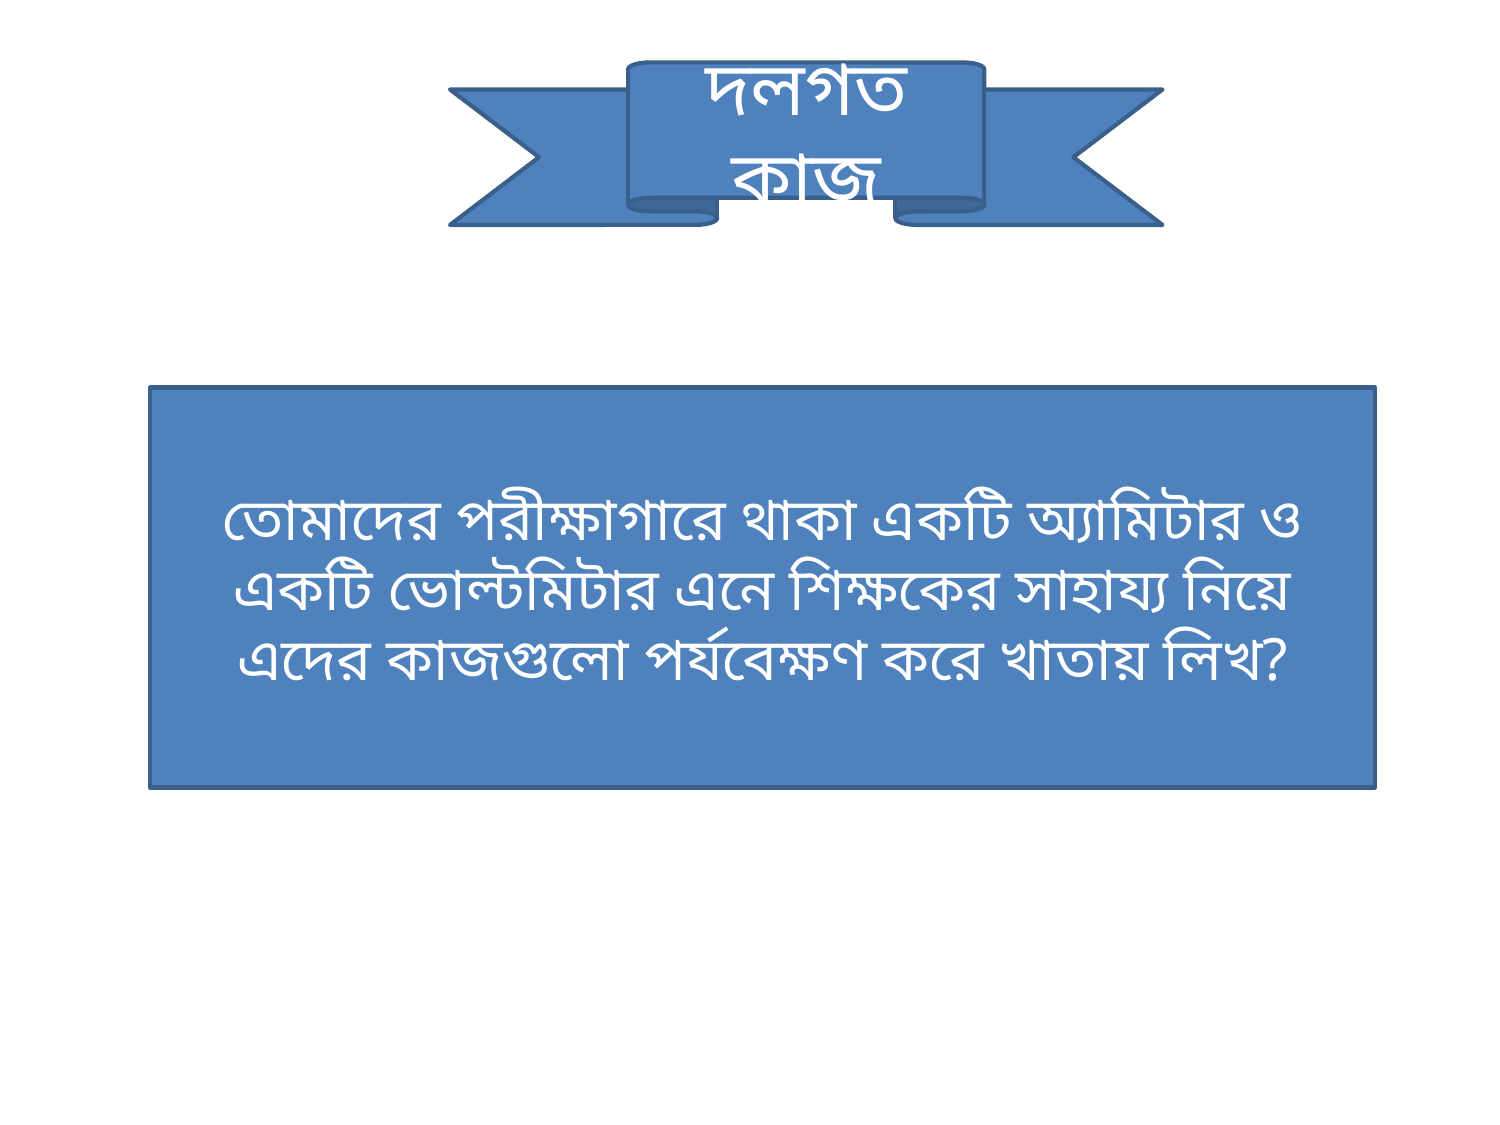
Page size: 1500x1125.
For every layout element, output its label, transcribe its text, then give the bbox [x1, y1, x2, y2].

text_box দলগত কাজ [448, 60, 1165, 228]
text_box তোমাদের পরীক্ষাগারে থাকা একটি অ্যামিটার ও একটি ভোল্টমিটার এনে শিক্ষকের সাহায্য নিয়ে এদের কাজগুলো পর্যবেক্ষণ করে খাতায় লিখ? [148, 385, 1377, 790]
